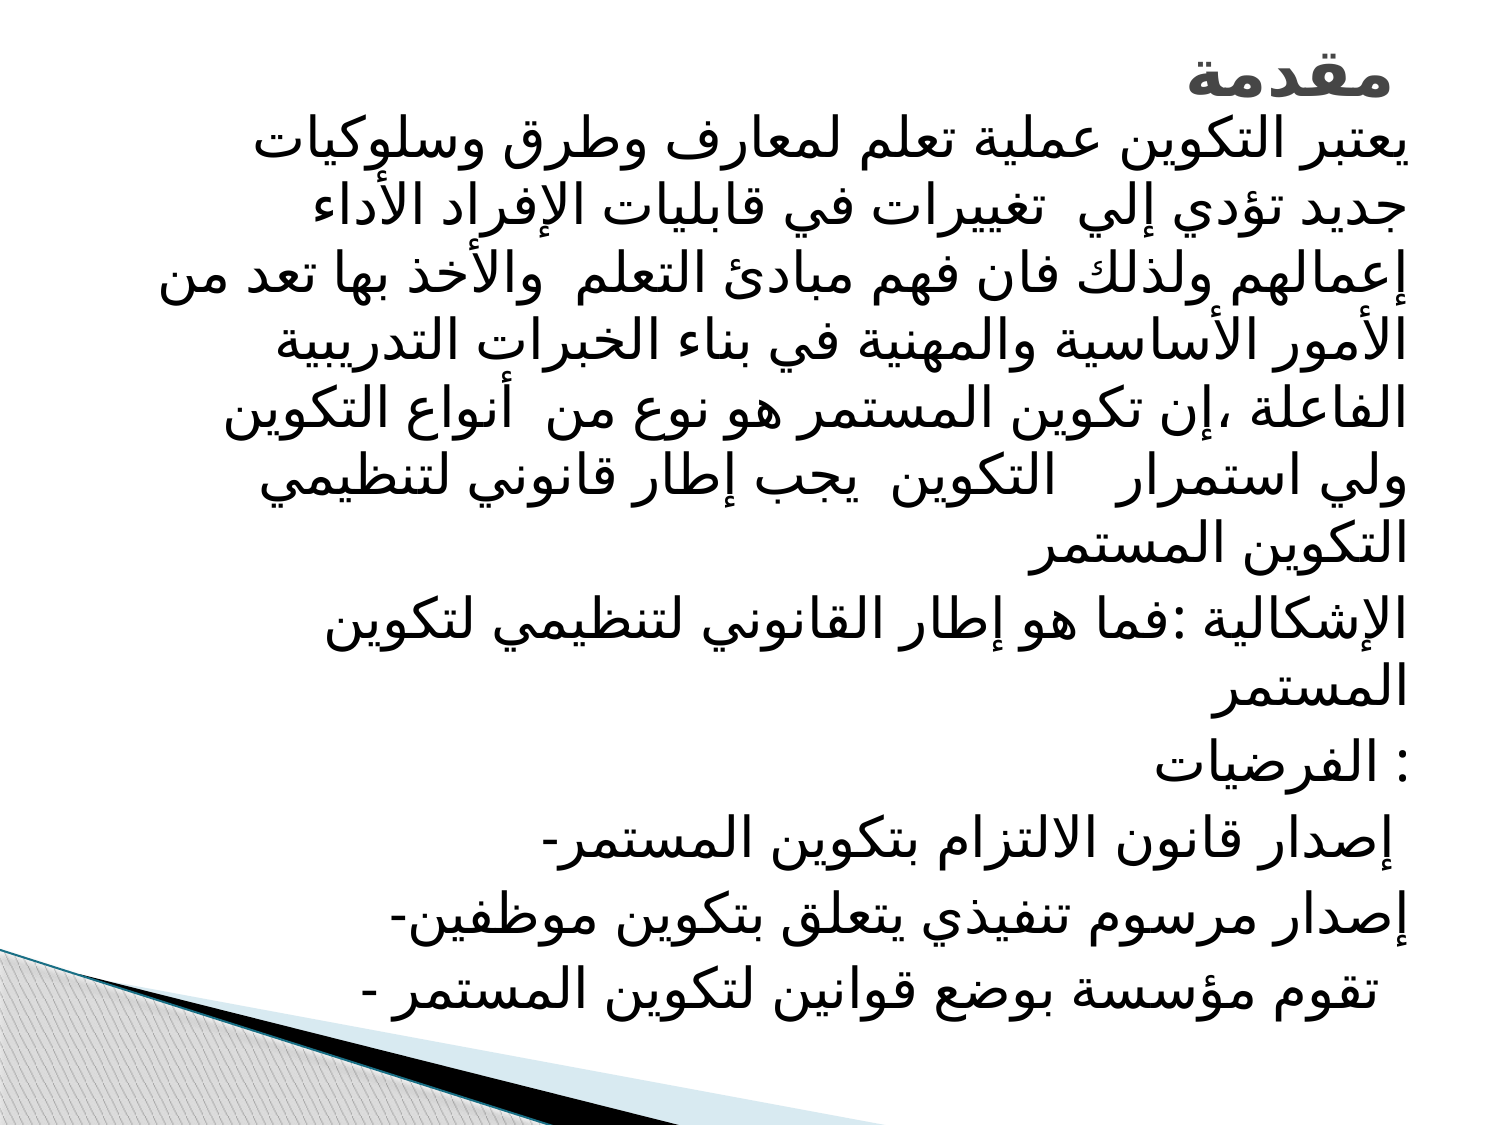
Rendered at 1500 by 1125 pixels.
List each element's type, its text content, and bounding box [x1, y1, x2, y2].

title مقدمة [75, 45, 1425, 94]
list يعتبر التكوين عملية تعلم لمعارف وطرق وسلوكيات جديد تؤدي إلي تغييرات في قابليات الإفراد الأداء إعمالهم ولذلك فان فهم مبادئ التعلم والأخذ بها تعد من الأمور الأساسية والمهنية في بناء الخبرات التدريبية الفاعلة ،إن تكوين المستمر هو نوع من أنواع التكوين ولي استمرار التكوين يجب إطار قانوني لتنظيمي التكوين المستمر الإشكالية :فما هو إطار القانوني لتنظيمي لتكوين المستمر الفرضيات : -إصدار قانون الالتزام بتكوين المستمر -إصدار مرسوم تنفيذي يتعلق بتكوين موظفين - تقوم مؤسسة بوضع قوانين لتكوين المستمر [75, 94, 1425, 1079]
